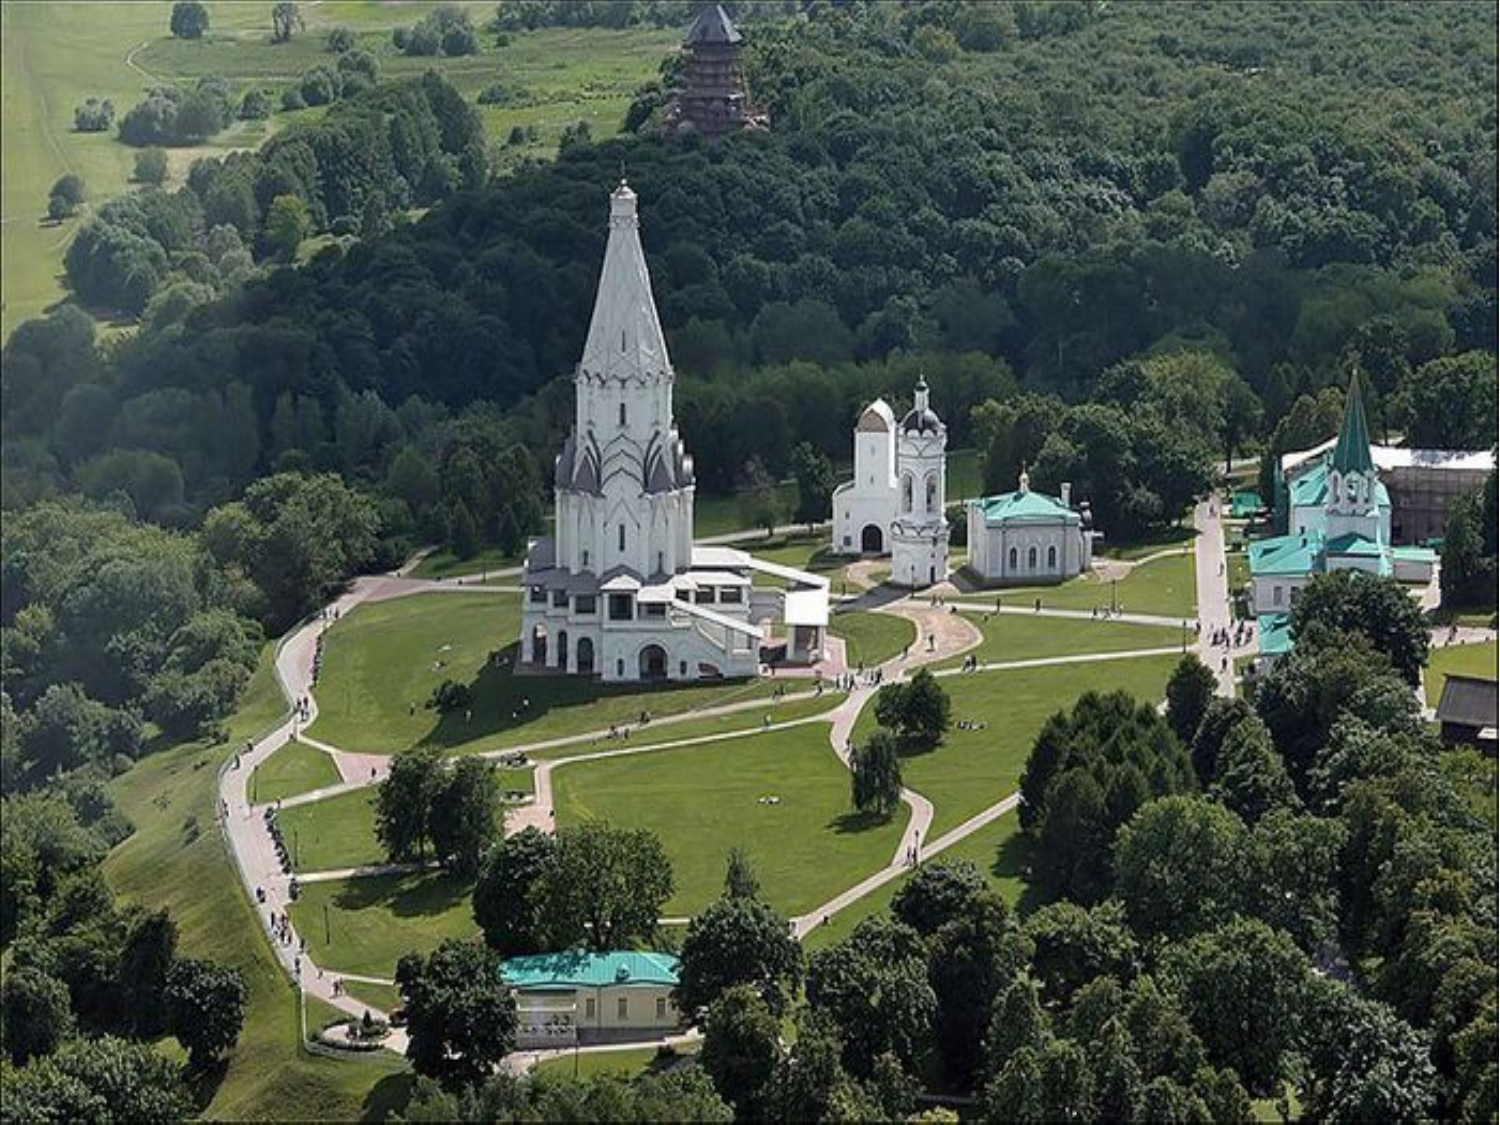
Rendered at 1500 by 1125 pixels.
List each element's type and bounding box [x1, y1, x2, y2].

list [0, 0, 1499, 1125]
